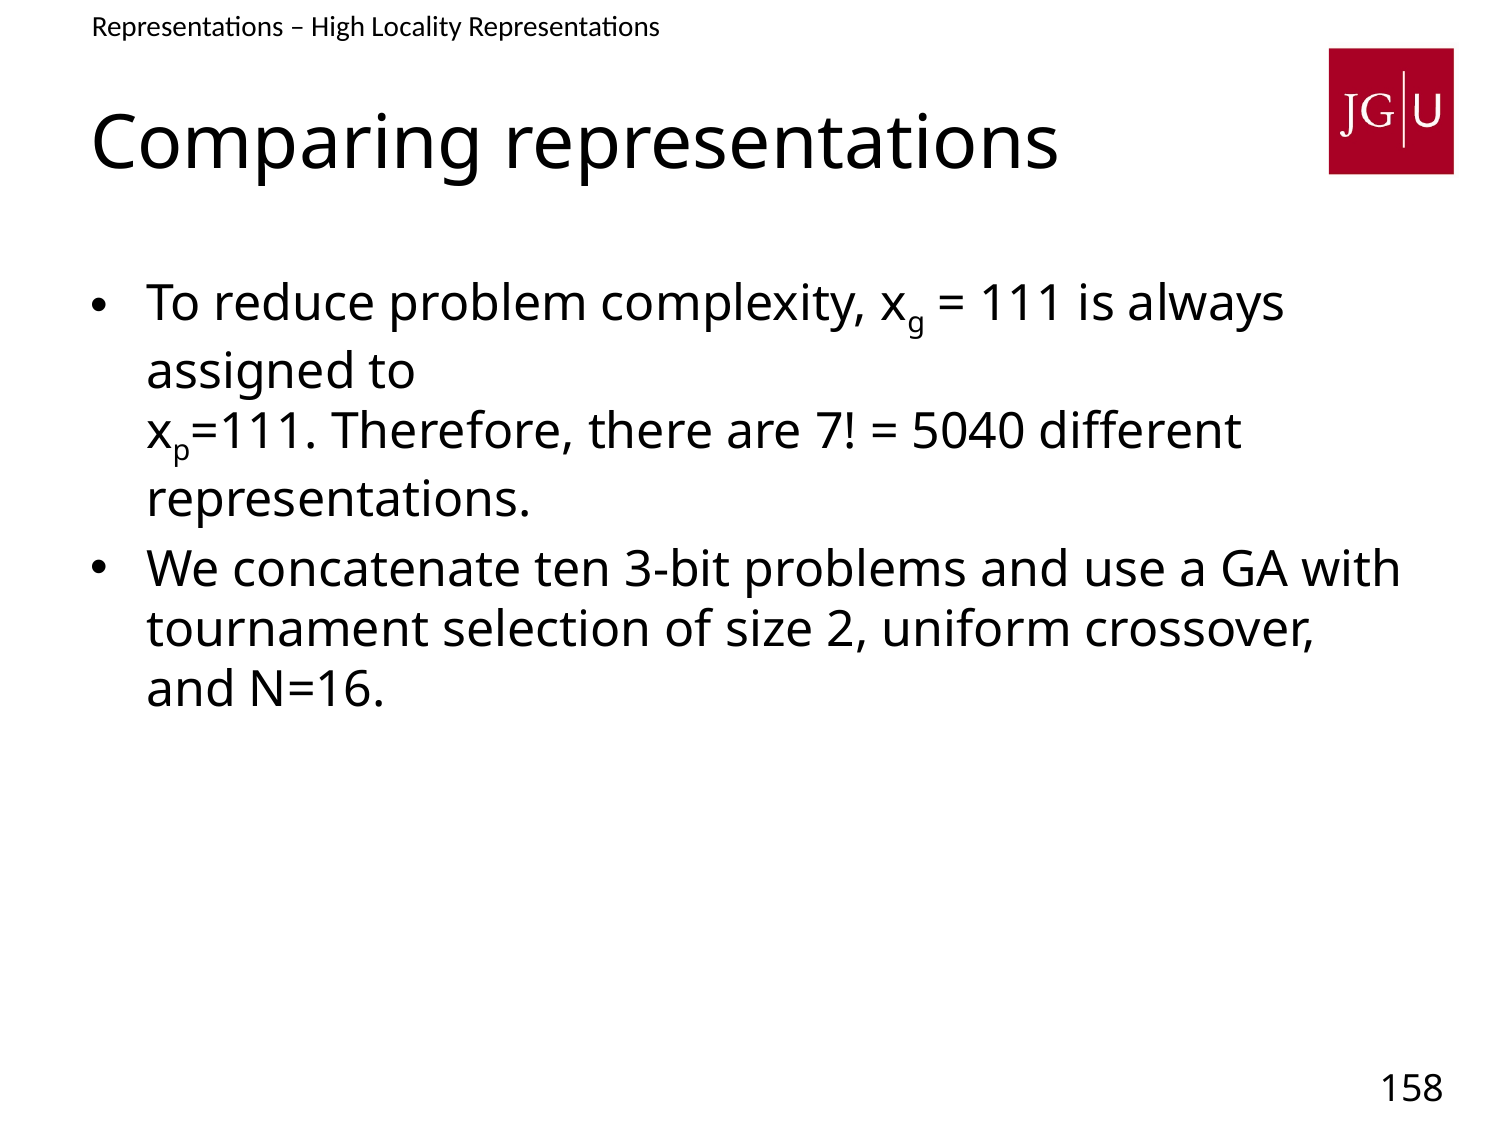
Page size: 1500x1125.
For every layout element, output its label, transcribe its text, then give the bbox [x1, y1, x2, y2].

picture [1328, 42, 1459, 178]
list Representations – High Locality Representations [76, 0, 1317, 43]
title Comparing representations [75, 45, 1329, 233]
list To reduce problem complexity, xg = 111 is always assigned to xp=111. Therefore, there are 7! = 5040 different representations. We concatenate ten 3-bit problems and use a GA with tournament selection of size 2, uniform crossover, and N=16. [75, 262, 1425, 1005]
